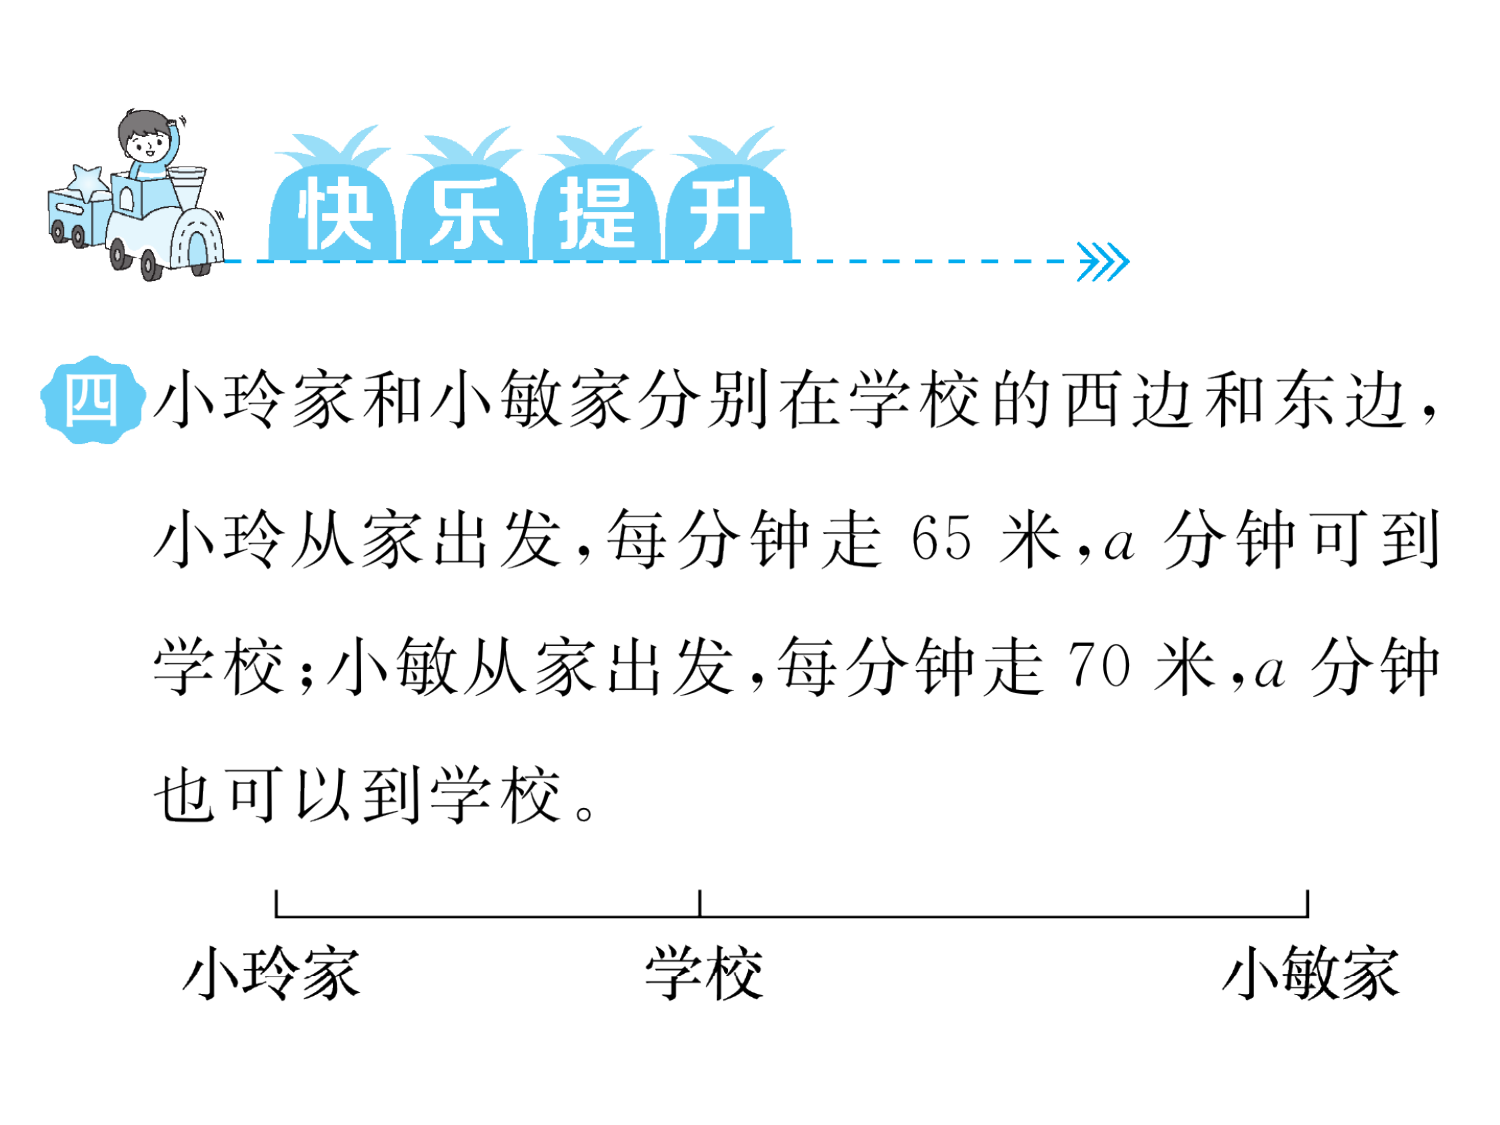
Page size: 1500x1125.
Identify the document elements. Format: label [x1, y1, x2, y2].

picture [35, 90, 1500, 1038]
